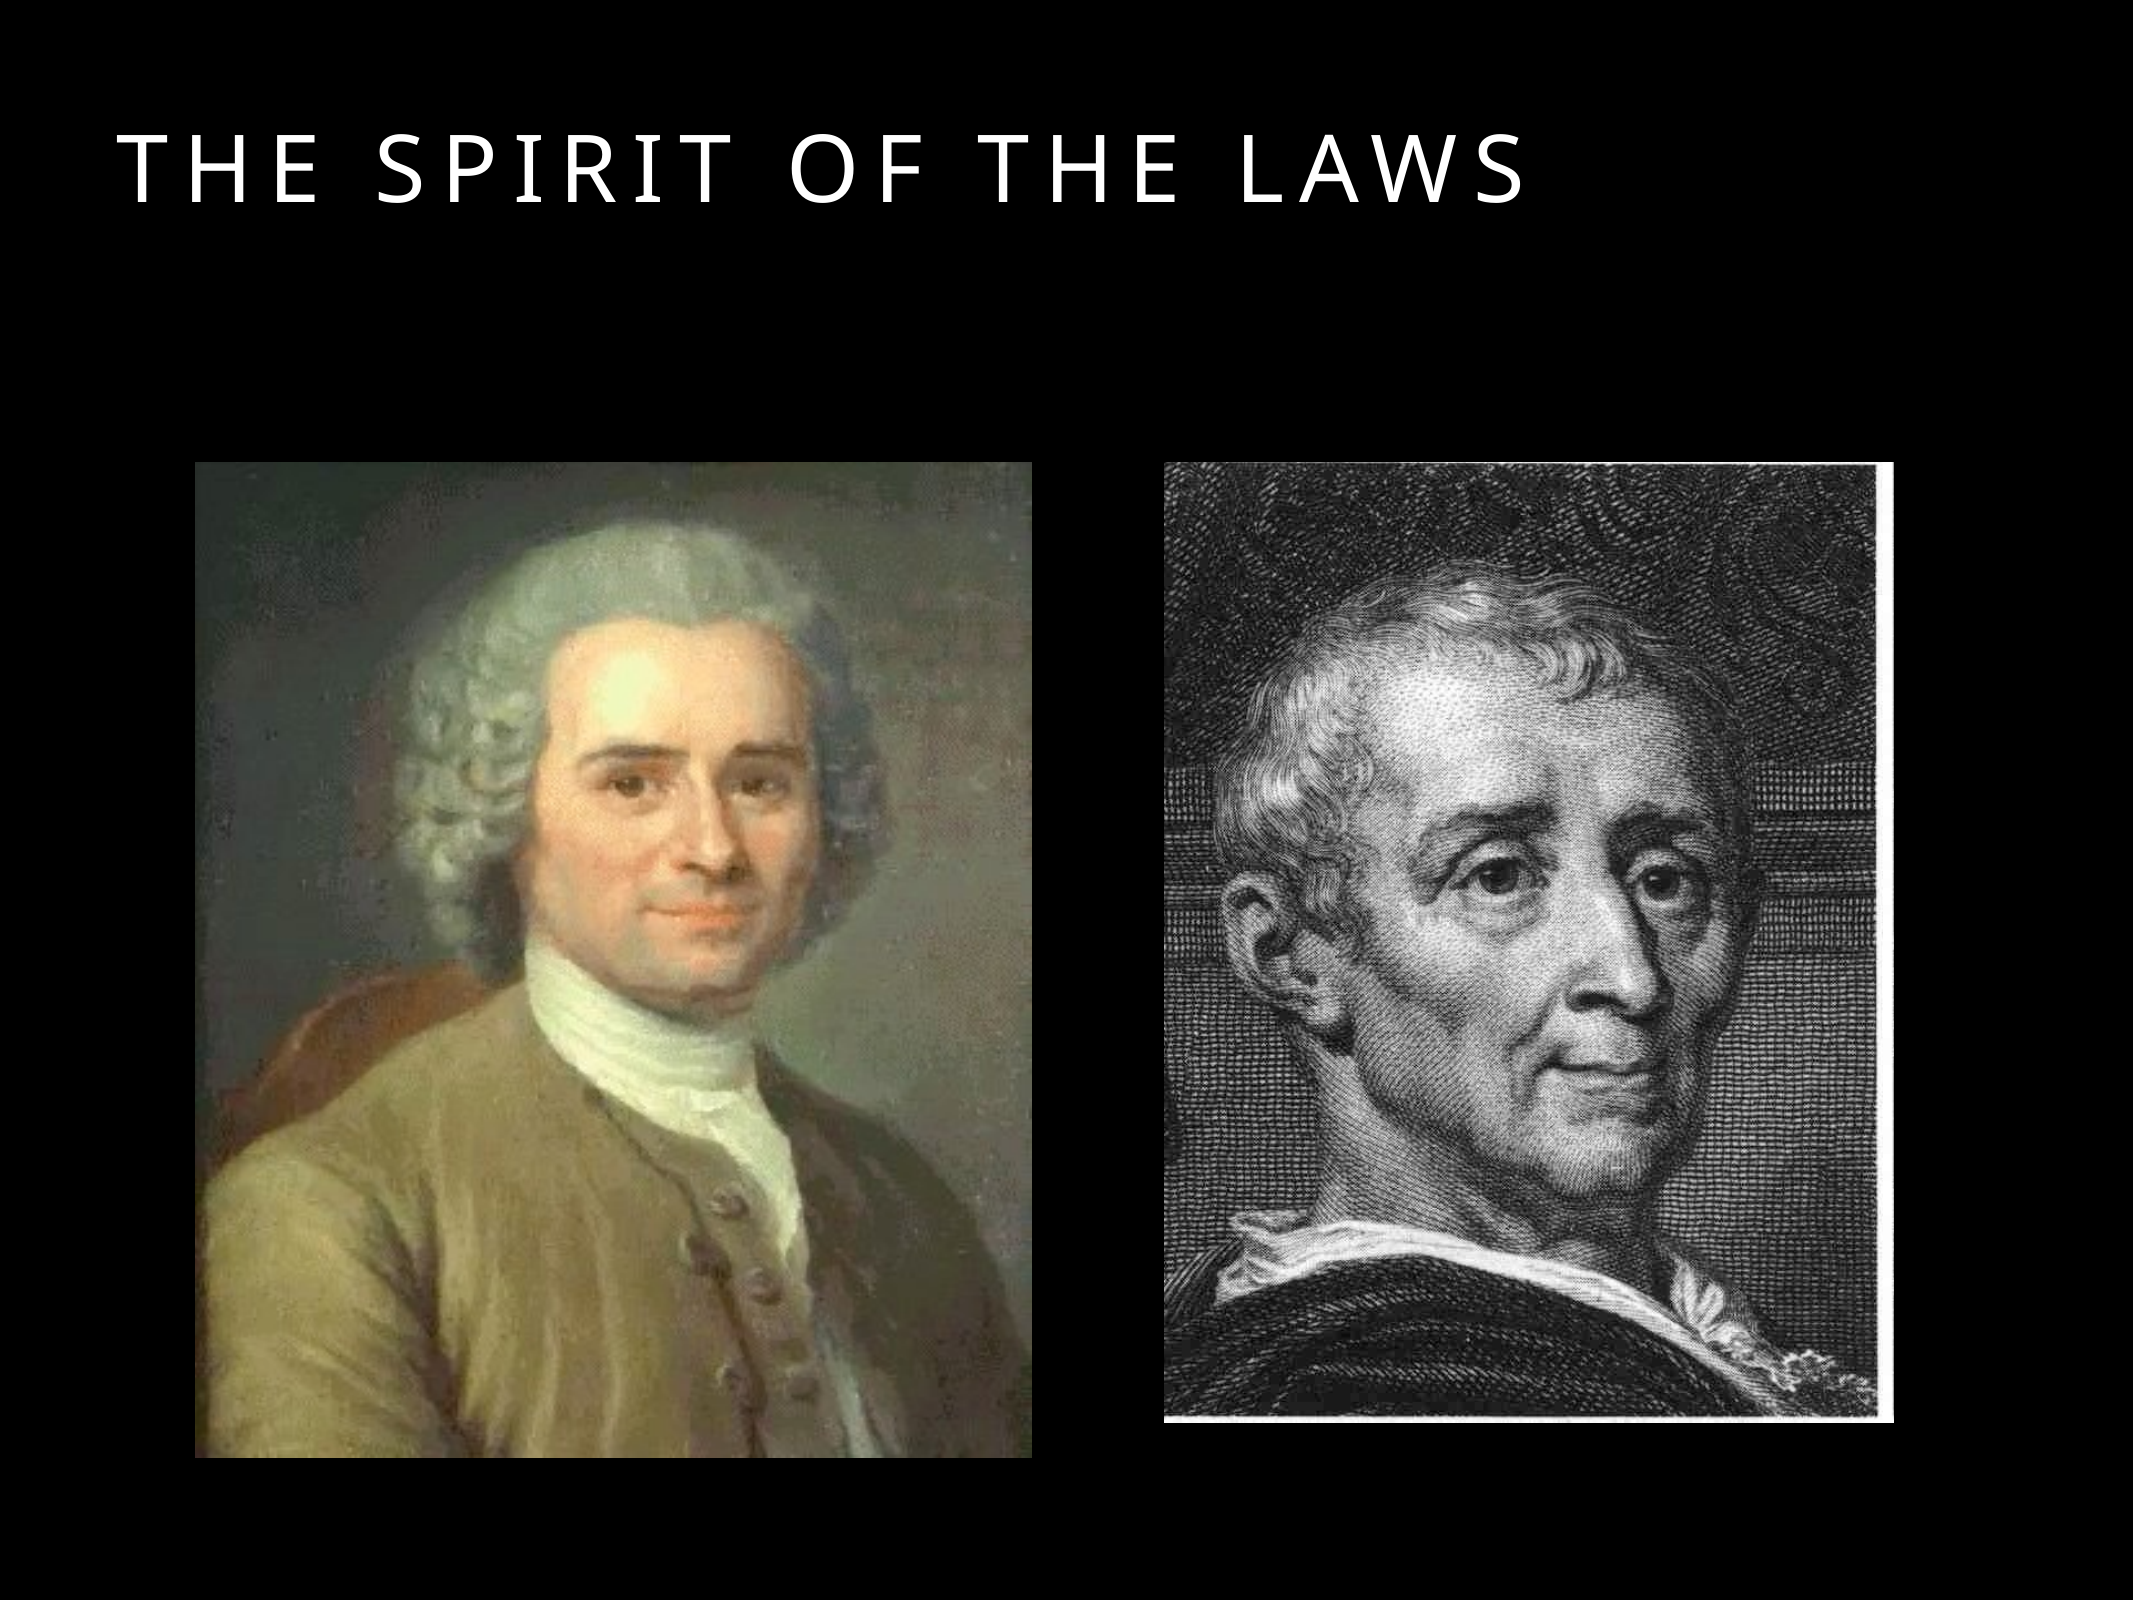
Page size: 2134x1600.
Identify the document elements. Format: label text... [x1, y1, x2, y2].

picture [195, 461, 1032, 1458]
picture [1164, 461, 1894, 1423]
title The Spirit of the Laws [107, 99, 2026, 334]
